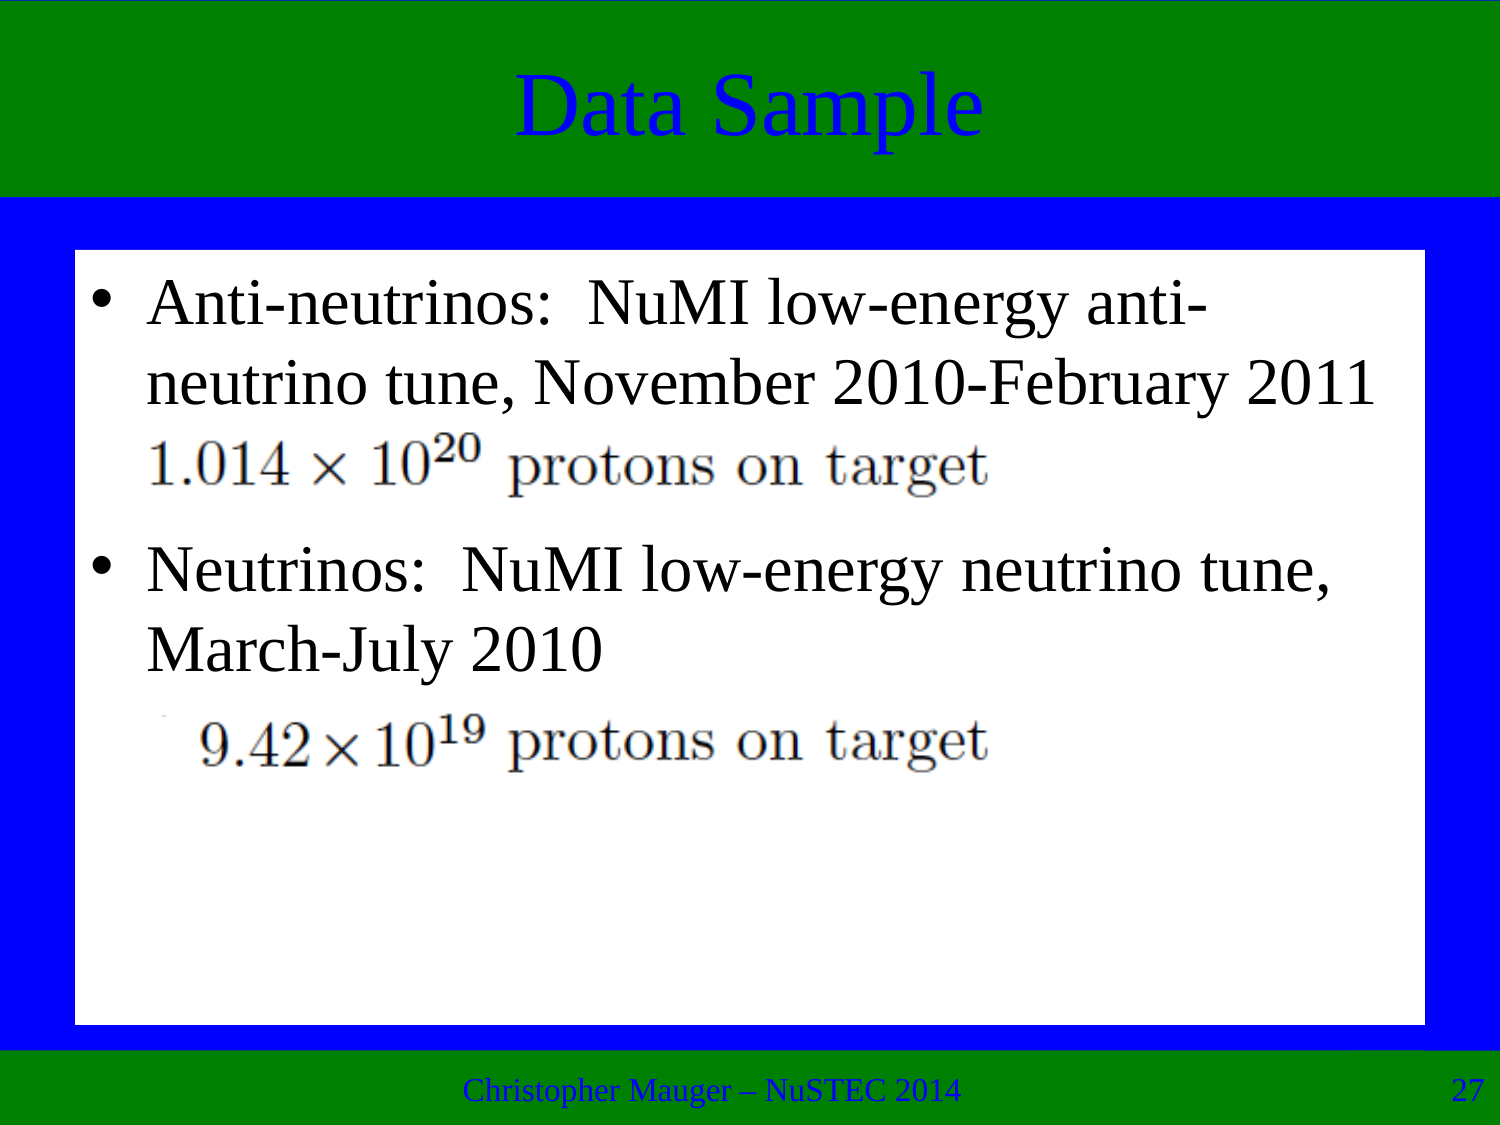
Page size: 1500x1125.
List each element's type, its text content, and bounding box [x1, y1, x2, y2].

slide_number 27 [1350, 1050, 1500, 1125]
title Data Sample [0, 0, 1500, 198]
picture [139, 428, 992, 503]
list Anti-neutrinos: NuMI low-energy anti-neutrino tune, November 2010-February 2011 Neutrinos: NuMI low-energy neutrino tune, March-July 2010 [75, 249, 1425, 1025]
footer Christopher Mauger – NuSTEC 2014 [0, 1050, 1350, 1125]
picture [139, 703, 992, 792]
